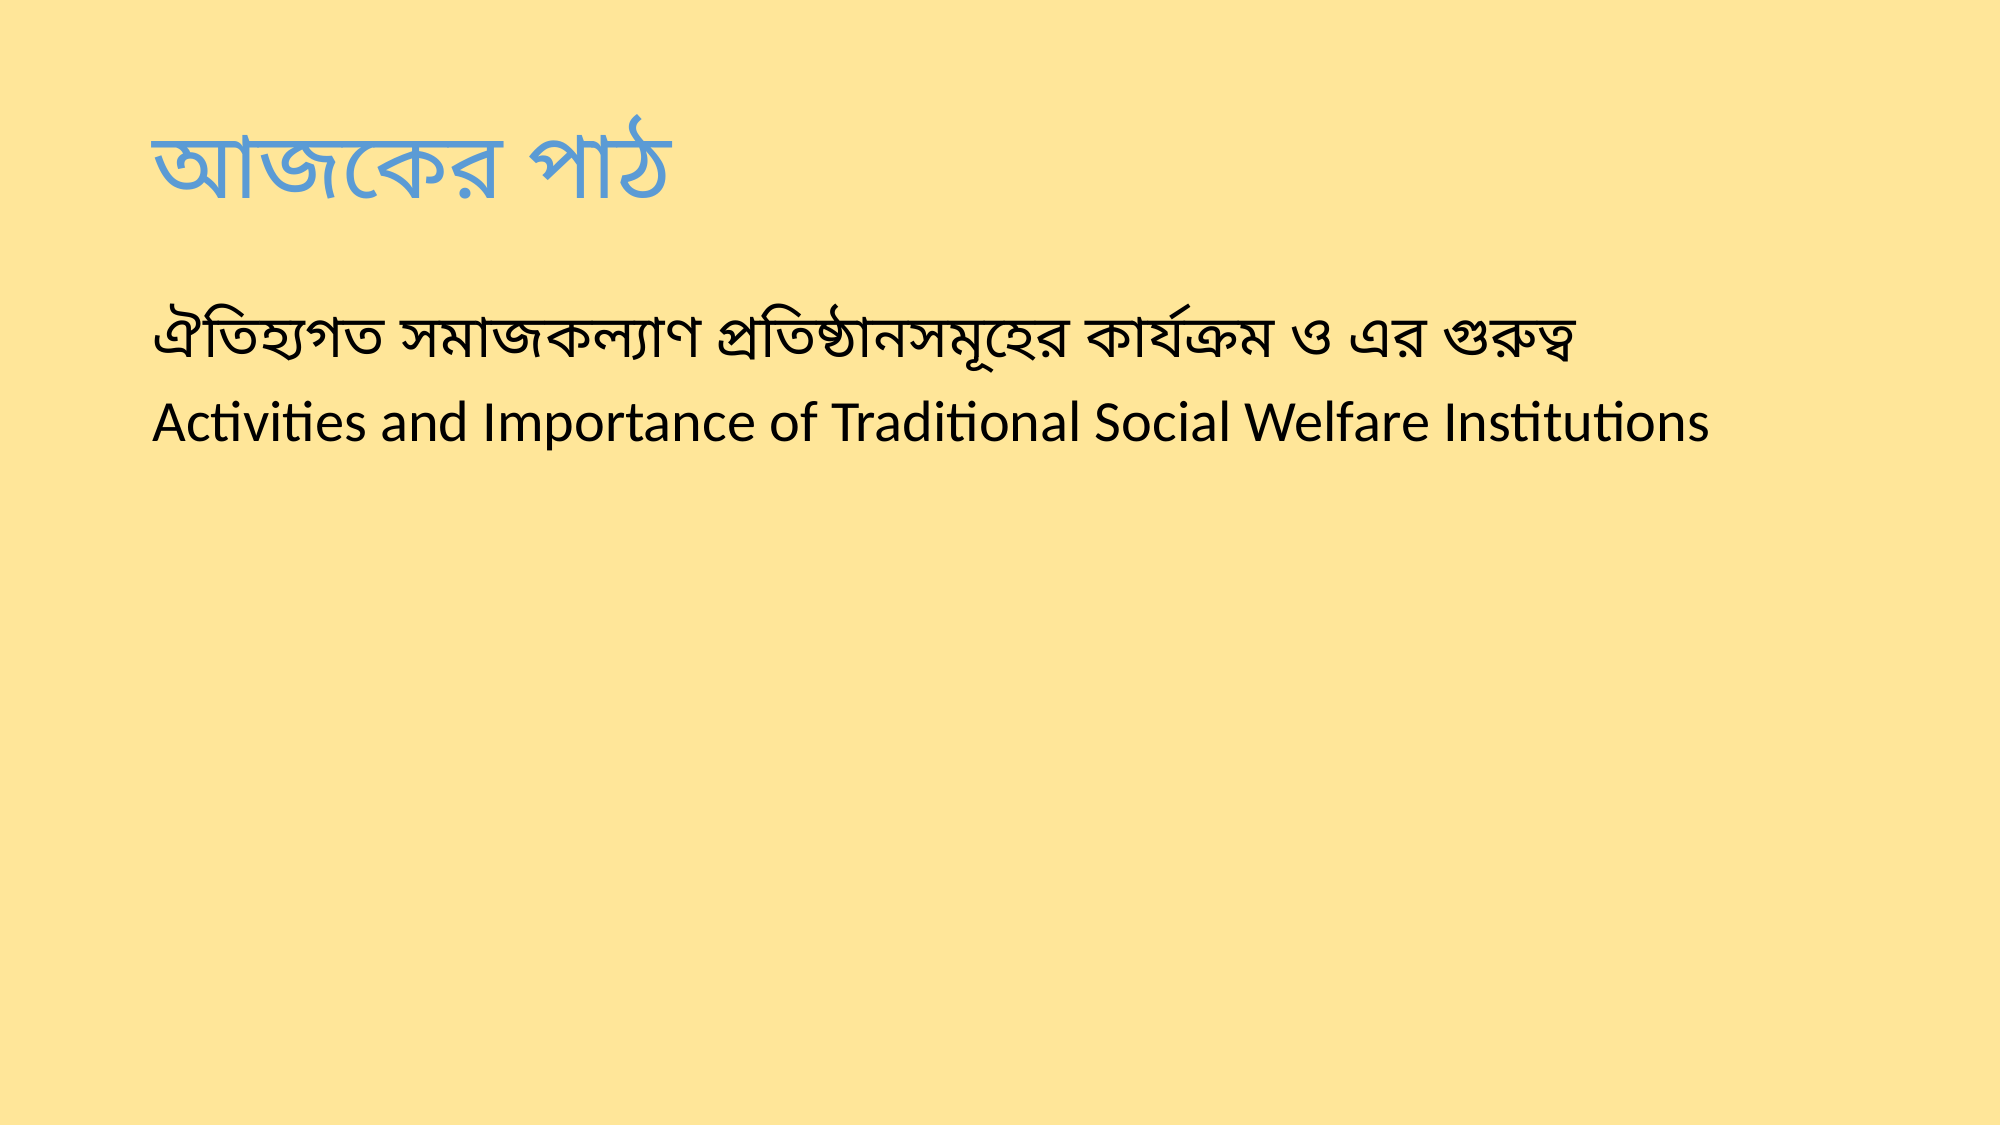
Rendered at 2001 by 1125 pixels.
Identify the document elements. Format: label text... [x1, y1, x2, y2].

list ঐতিহ্যগত সমাজকল্যাণ প্রতিষ্ঠানসমূহের কার্যক্রম ও এর গুরুত্ব Activities and Importance of Traditional Social Welfare Institutions [137, 299, 1863, 1014]
title আজকের পাঠ [137, 59, 1863, 278]
